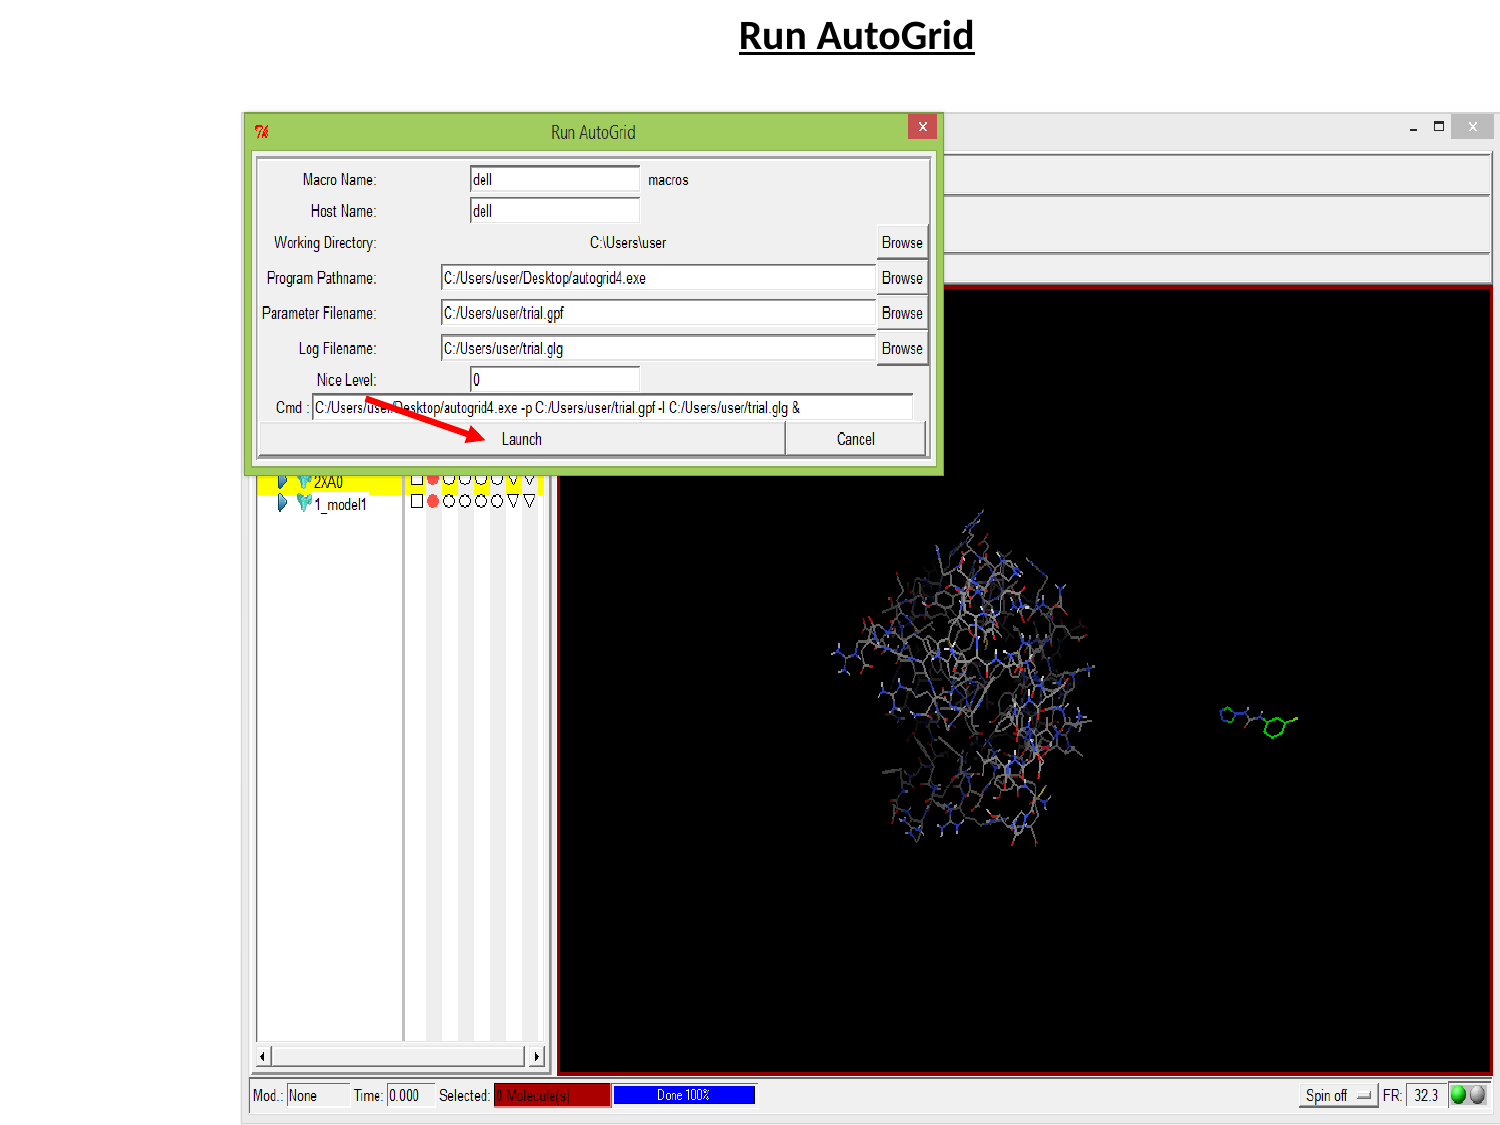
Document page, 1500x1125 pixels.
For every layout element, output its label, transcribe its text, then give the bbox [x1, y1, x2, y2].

picture [239, 104, 1500, 1125]
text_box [365, 398, 486, 441]
text_box Run AutoGrid [724, 0, 1324, 65]
